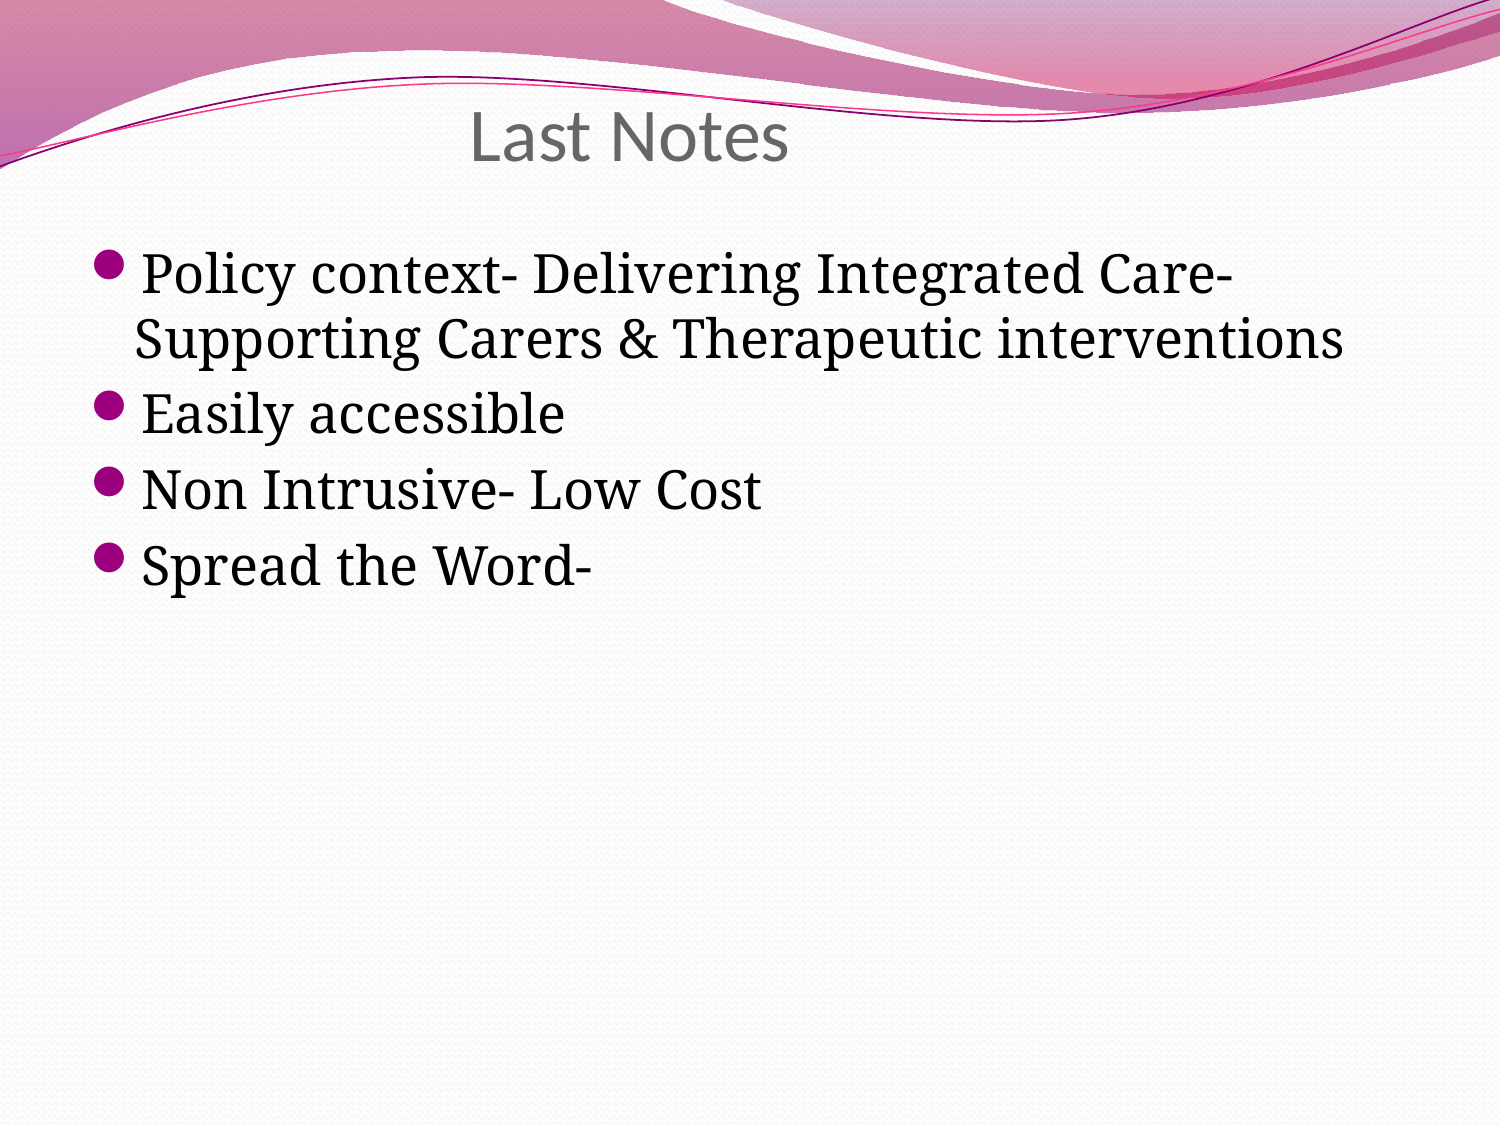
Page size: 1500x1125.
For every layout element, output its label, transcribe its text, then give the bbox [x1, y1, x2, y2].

list Policy context- Delivering Integrated Care- Supporting Carers & Therapeutic interventions Easily accessible Non Intrusive- Low Cost Spread the Word- [75, 231, 1425, 1038]
title Last Notes [75, 78, 1425, 185]
